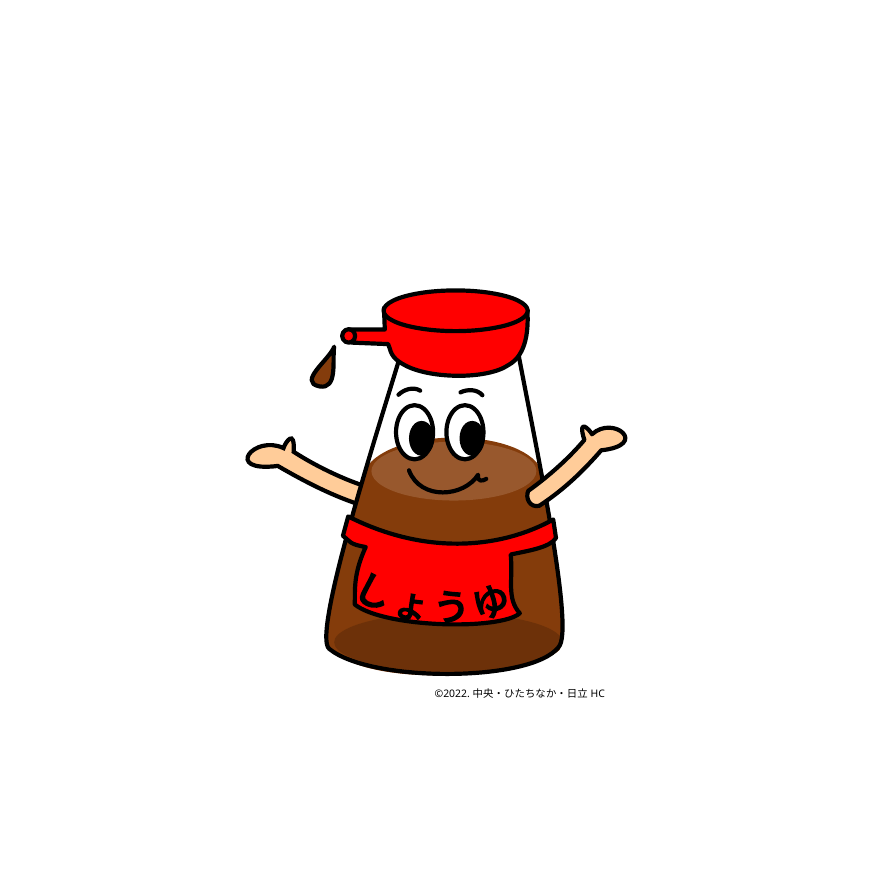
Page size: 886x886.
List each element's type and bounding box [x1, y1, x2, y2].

text_box [247, 290, 630, 701]
